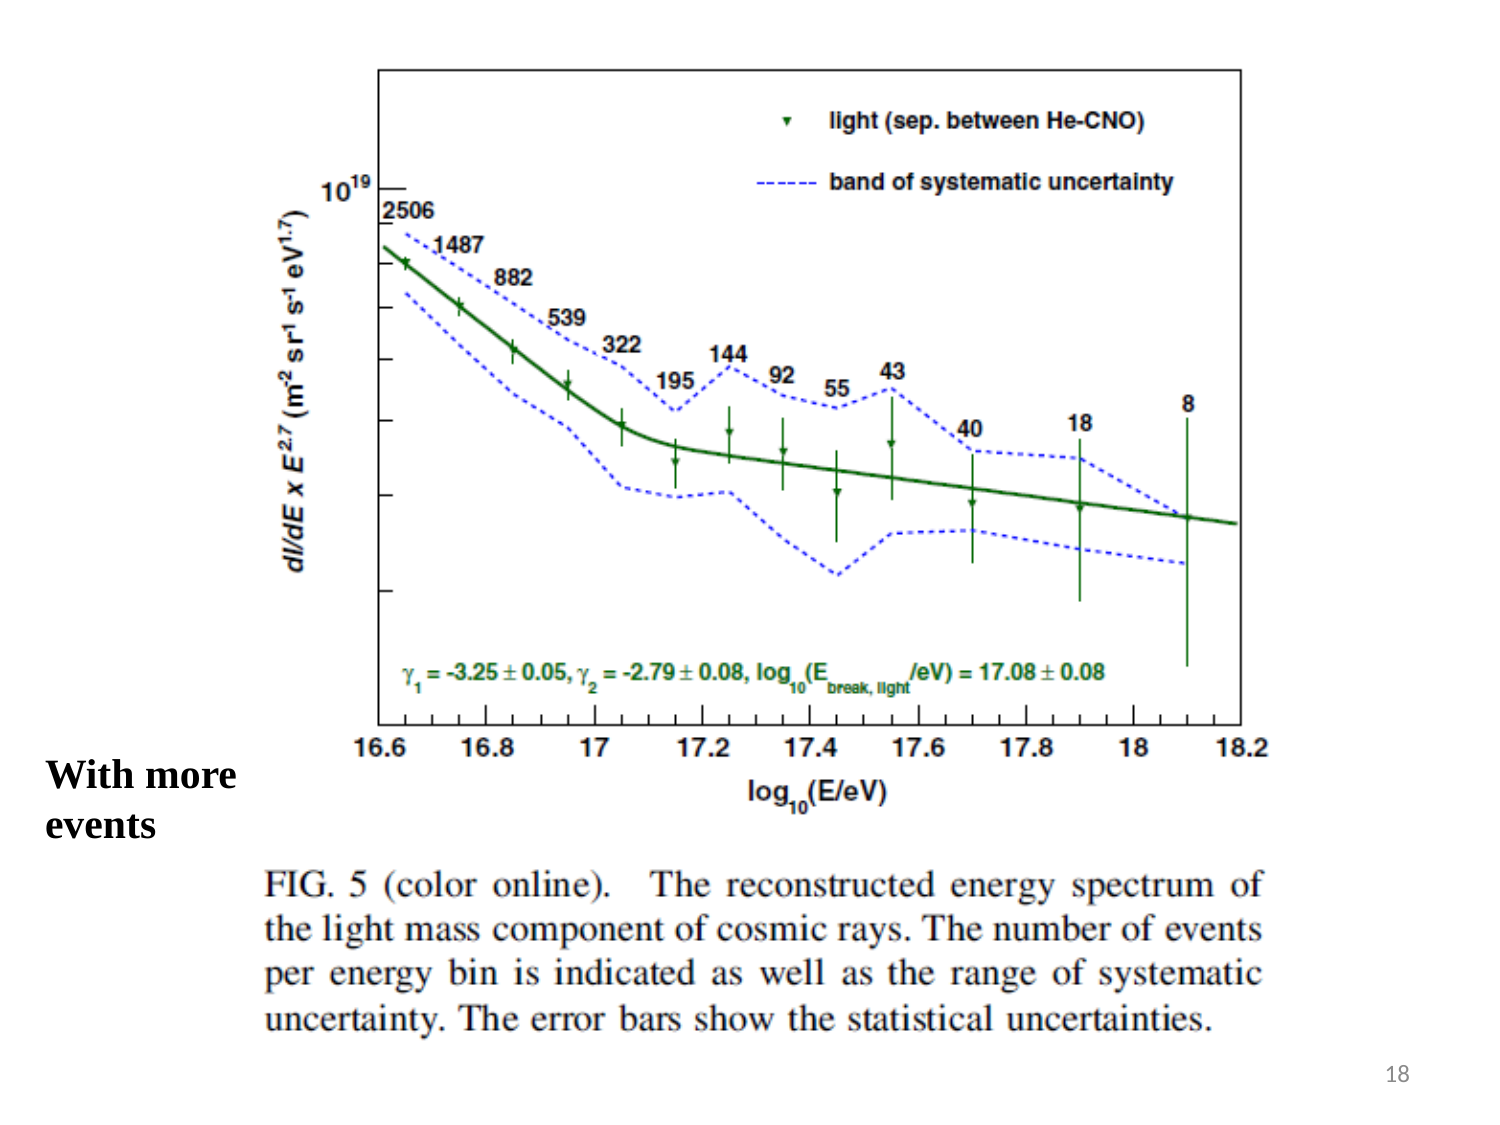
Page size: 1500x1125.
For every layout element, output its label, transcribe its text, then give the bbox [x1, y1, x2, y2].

picture [194, 62, 1294, 1053]
text_box With more events [30, 739, 189, 855]
slide_number 18 [1074, 1042, 1425, 1103]
